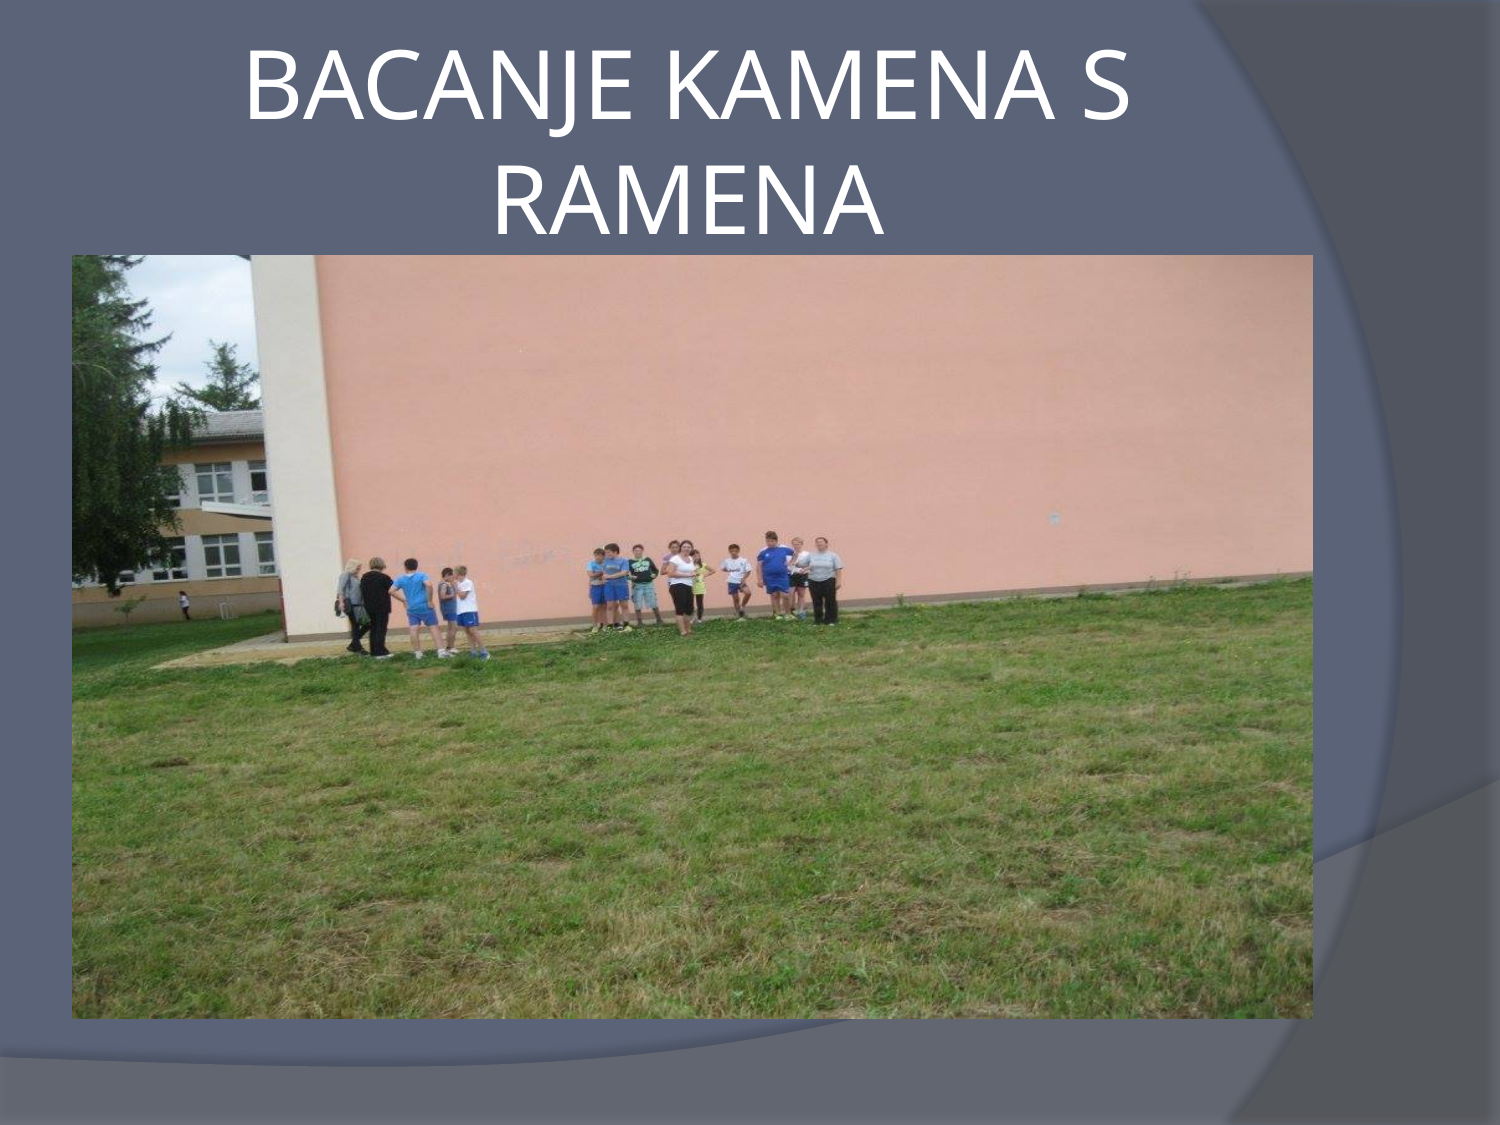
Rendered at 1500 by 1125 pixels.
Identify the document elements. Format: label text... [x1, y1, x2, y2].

title BACANJE KAMENA S RAMENA [75, 45, 1300, 233]
picture [72, 255, 1313, 1019]
